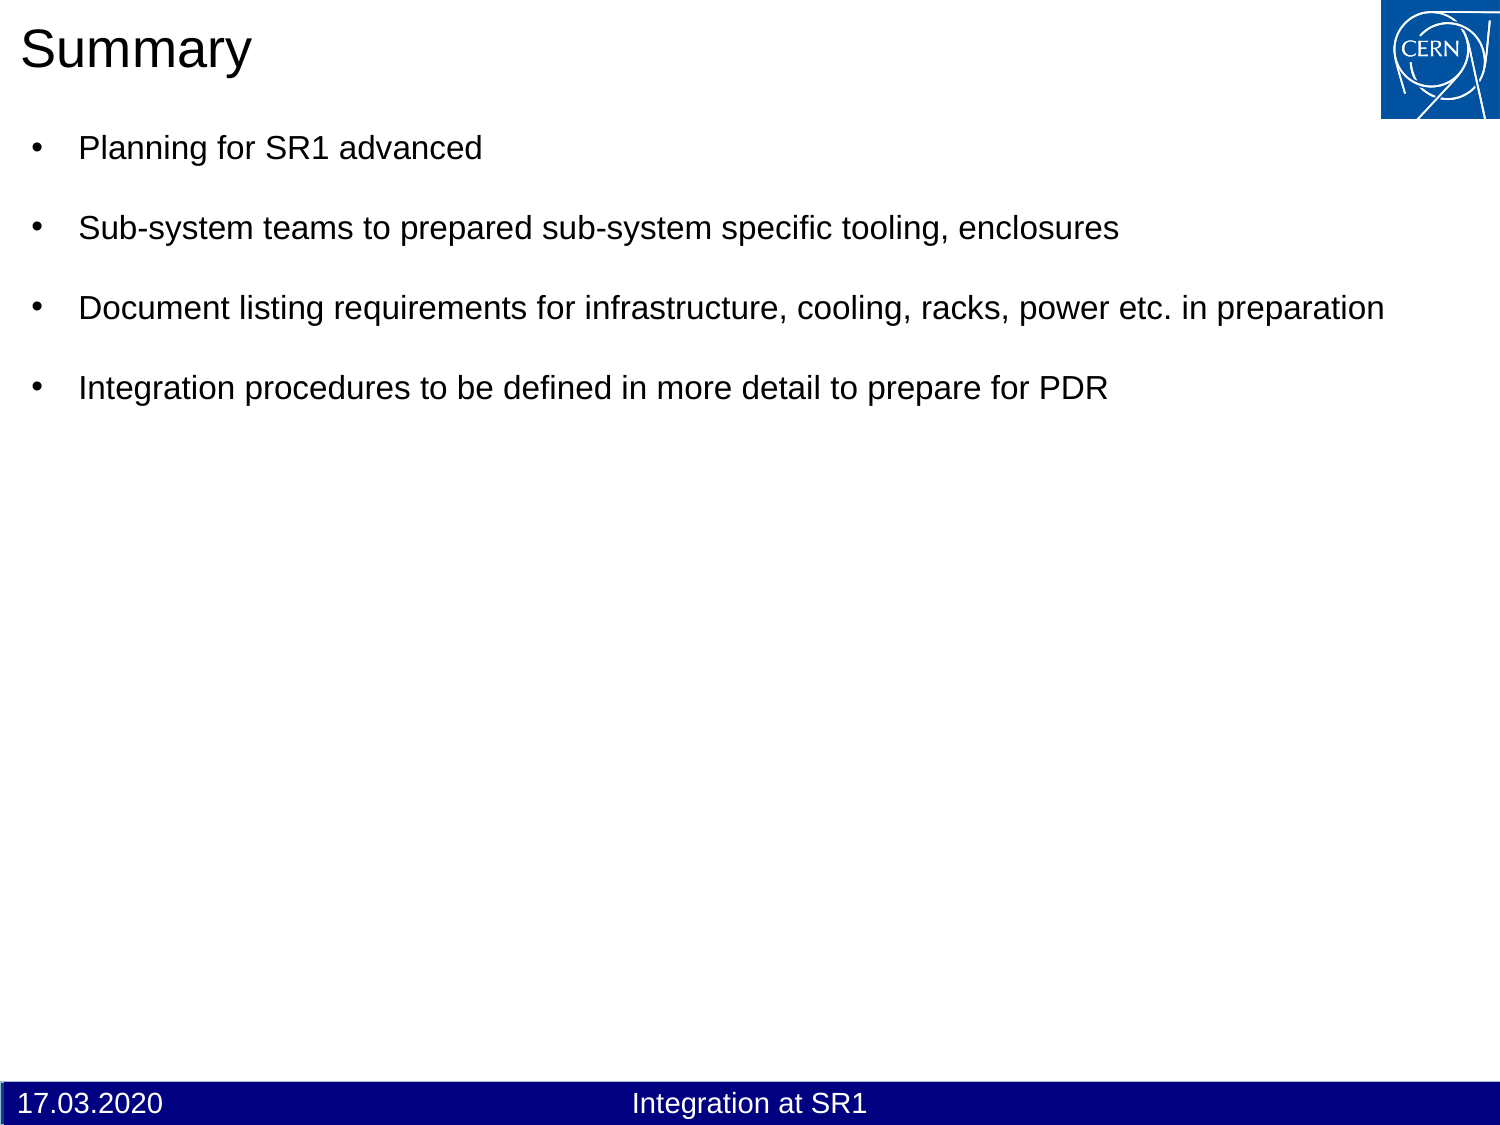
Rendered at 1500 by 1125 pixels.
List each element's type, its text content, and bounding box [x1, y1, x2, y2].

text_box Summary [5, 5, 1381, 160]
picture [1381, 0, 1500, 119]
footer Integration at SR1 [0, 1087, 1500, 1125]
text_box Planning for SR1 advanced Sub-system teams to prepared sub-system specific tooling, enclosures Document listing requirements for infrastructure, cooling, racks, power etc. in preparation Integration procedures to be defined in more detail to prepare for PDR [16, 119, 1495, 614]
